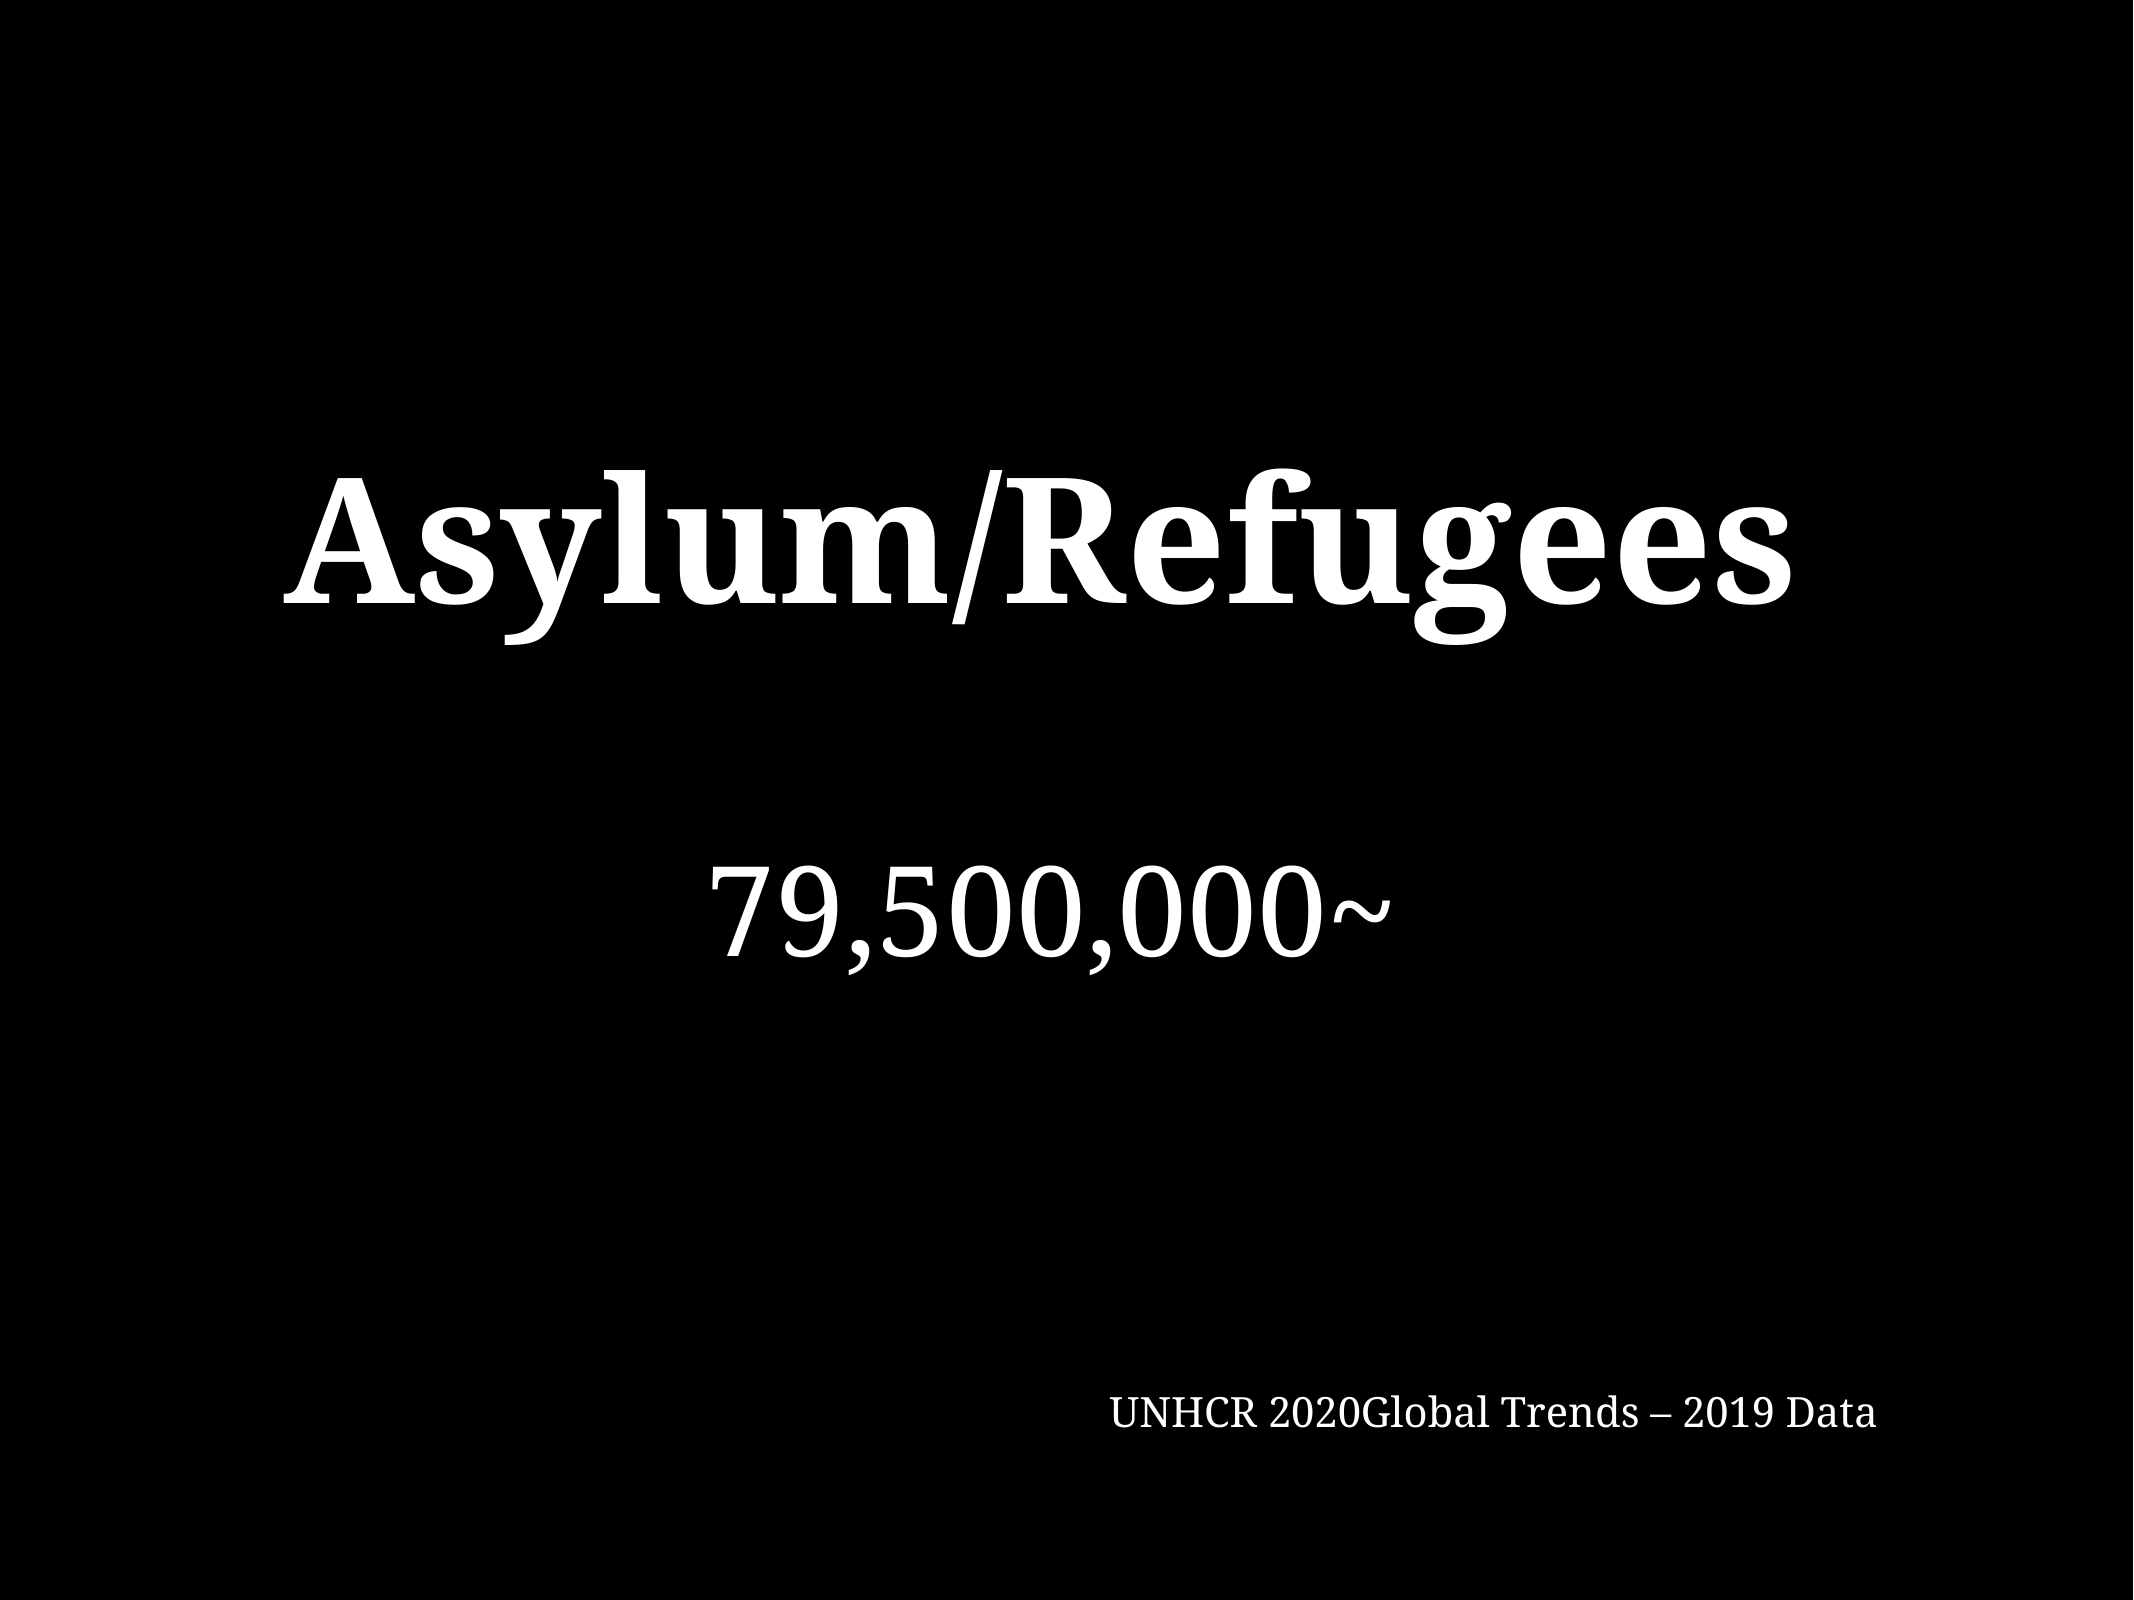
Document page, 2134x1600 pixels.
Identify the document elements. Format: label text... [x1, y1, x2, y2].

title Asylum/Refugees [180, 445, 1902, 647]
text_box UNHCR 2020Global Trends – 2019 Data [960, 1378, 2027, 1444]
text_box 79,500,000~ [690, 823, 1446, 989]
